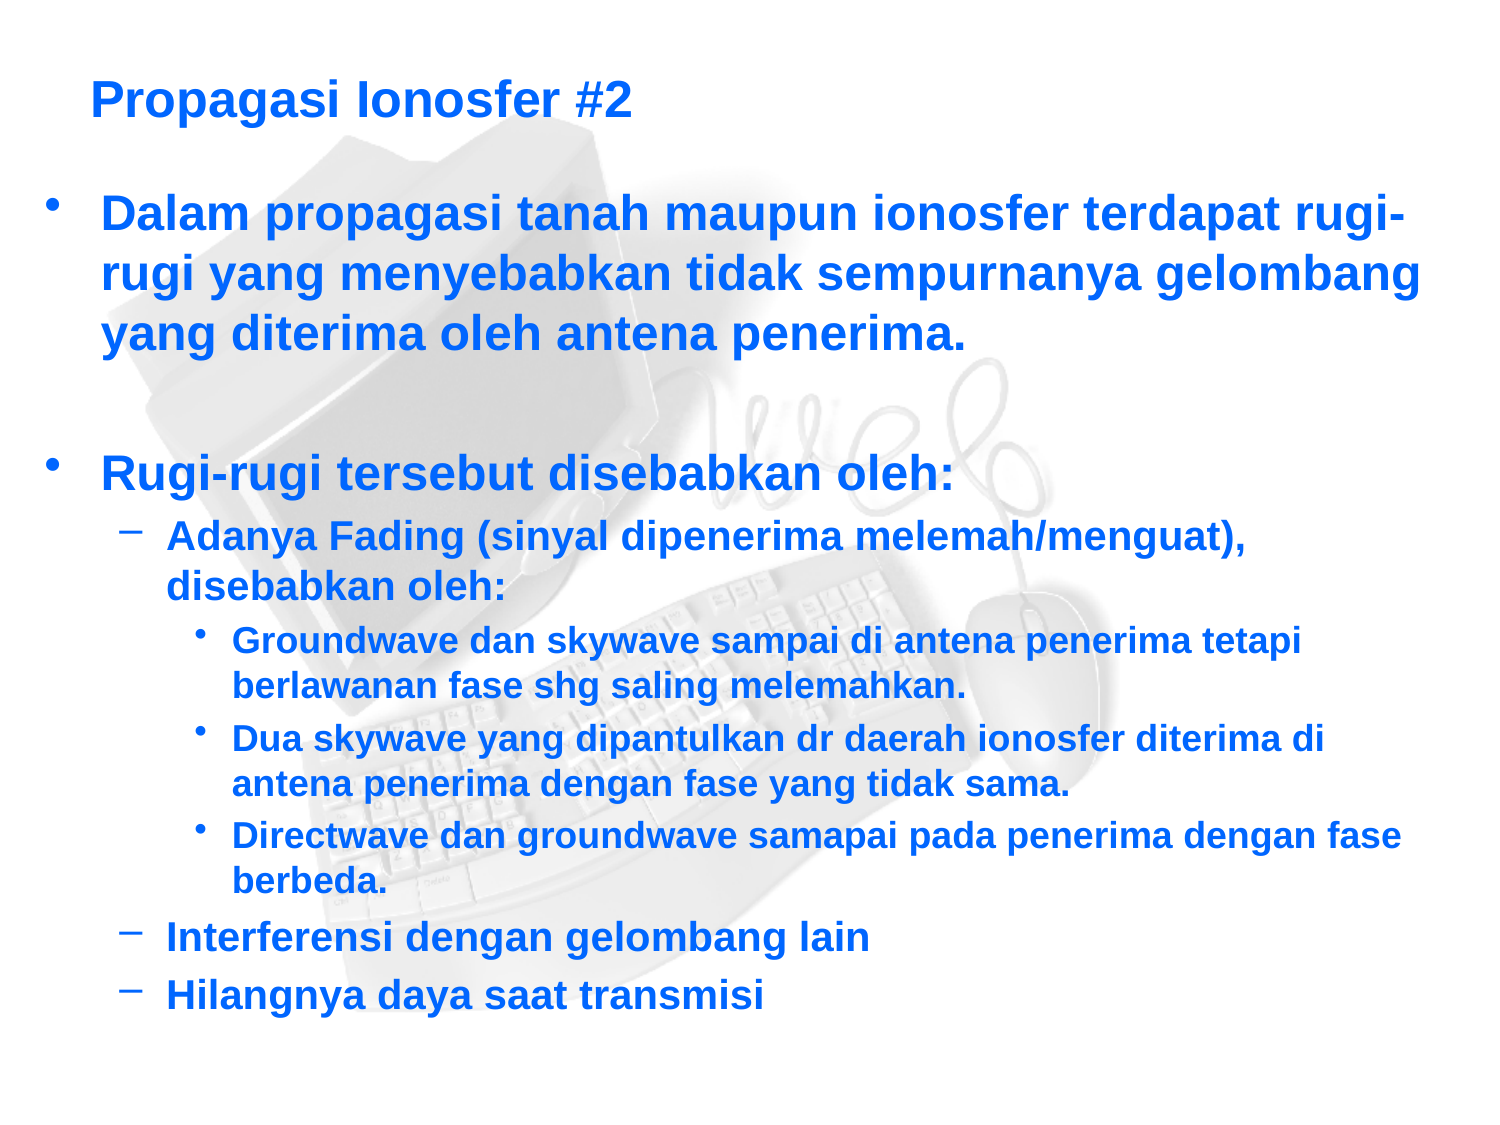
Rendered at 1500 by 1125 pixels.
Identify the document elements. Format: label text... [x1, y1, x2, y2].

list Dalam propagasi tanah maupun ionosfer terdapat rugi-rugi yang menyebabkan tidak sempurnanya gelombang yang diterima oleh antena penerima. Rugi-rugi tersebut disebabkan oleh: Adanya Fading (sinyal dipenerima melemah/menguat), disebabkan oleh: Groundwave dan skywave sampai di antena penerima tetapi berlawanan fase shg saling melemahkan. Dua skywave yang dipantulkan dr daerah ionosfer diterima di antena penerima dengan fase yang tidak sama. Directwave dan groundwave samapai pada penerima dengan fase berbeda. Interferensi dengan gelombang lain Hilangnya daya saat transmisi [29, 172, 1471, 1071]
title Propagasi Ionosfer #2 [74, 44, 1426, 150]
